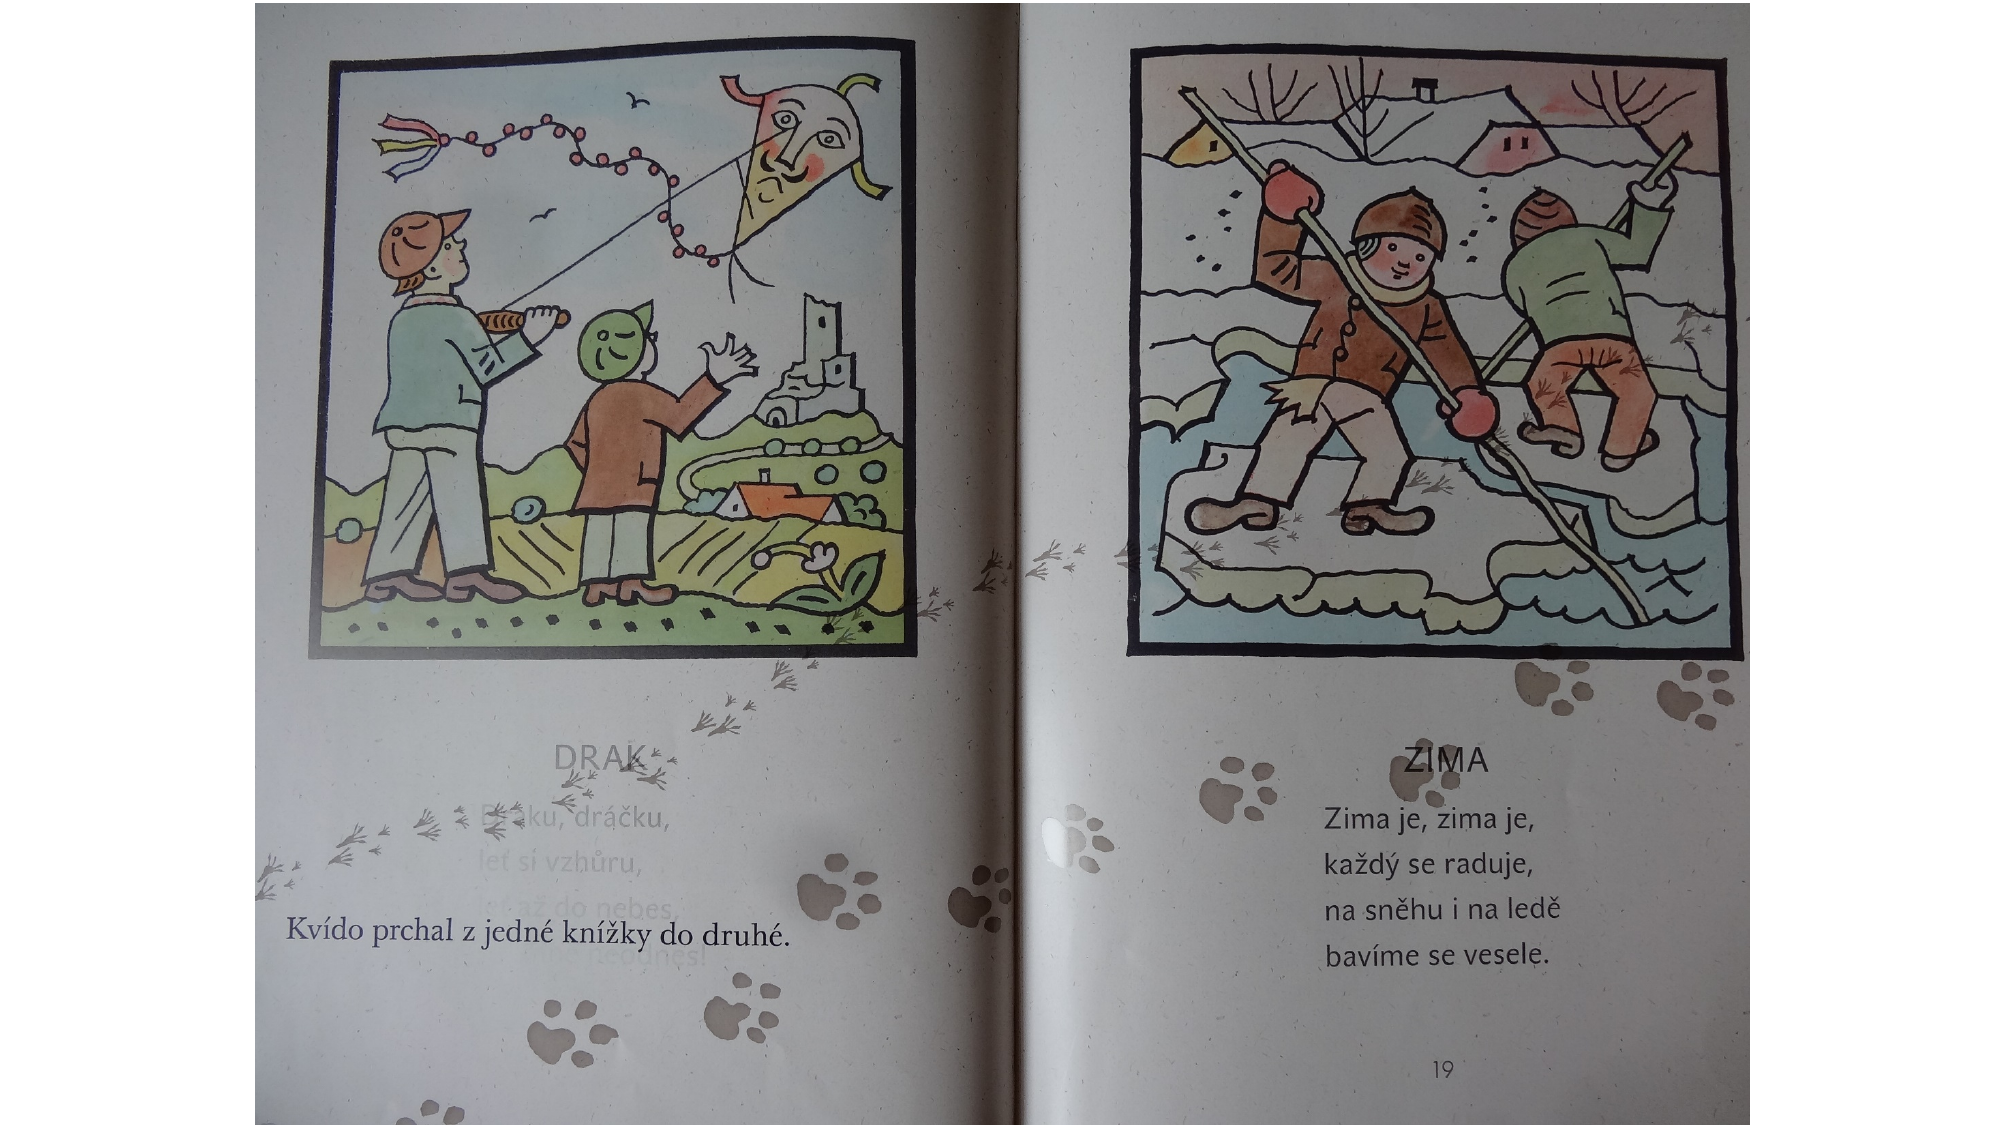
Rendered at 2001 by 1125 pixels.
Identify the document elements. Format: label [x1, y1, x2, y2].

list [255, 3, 1750, 1125]
